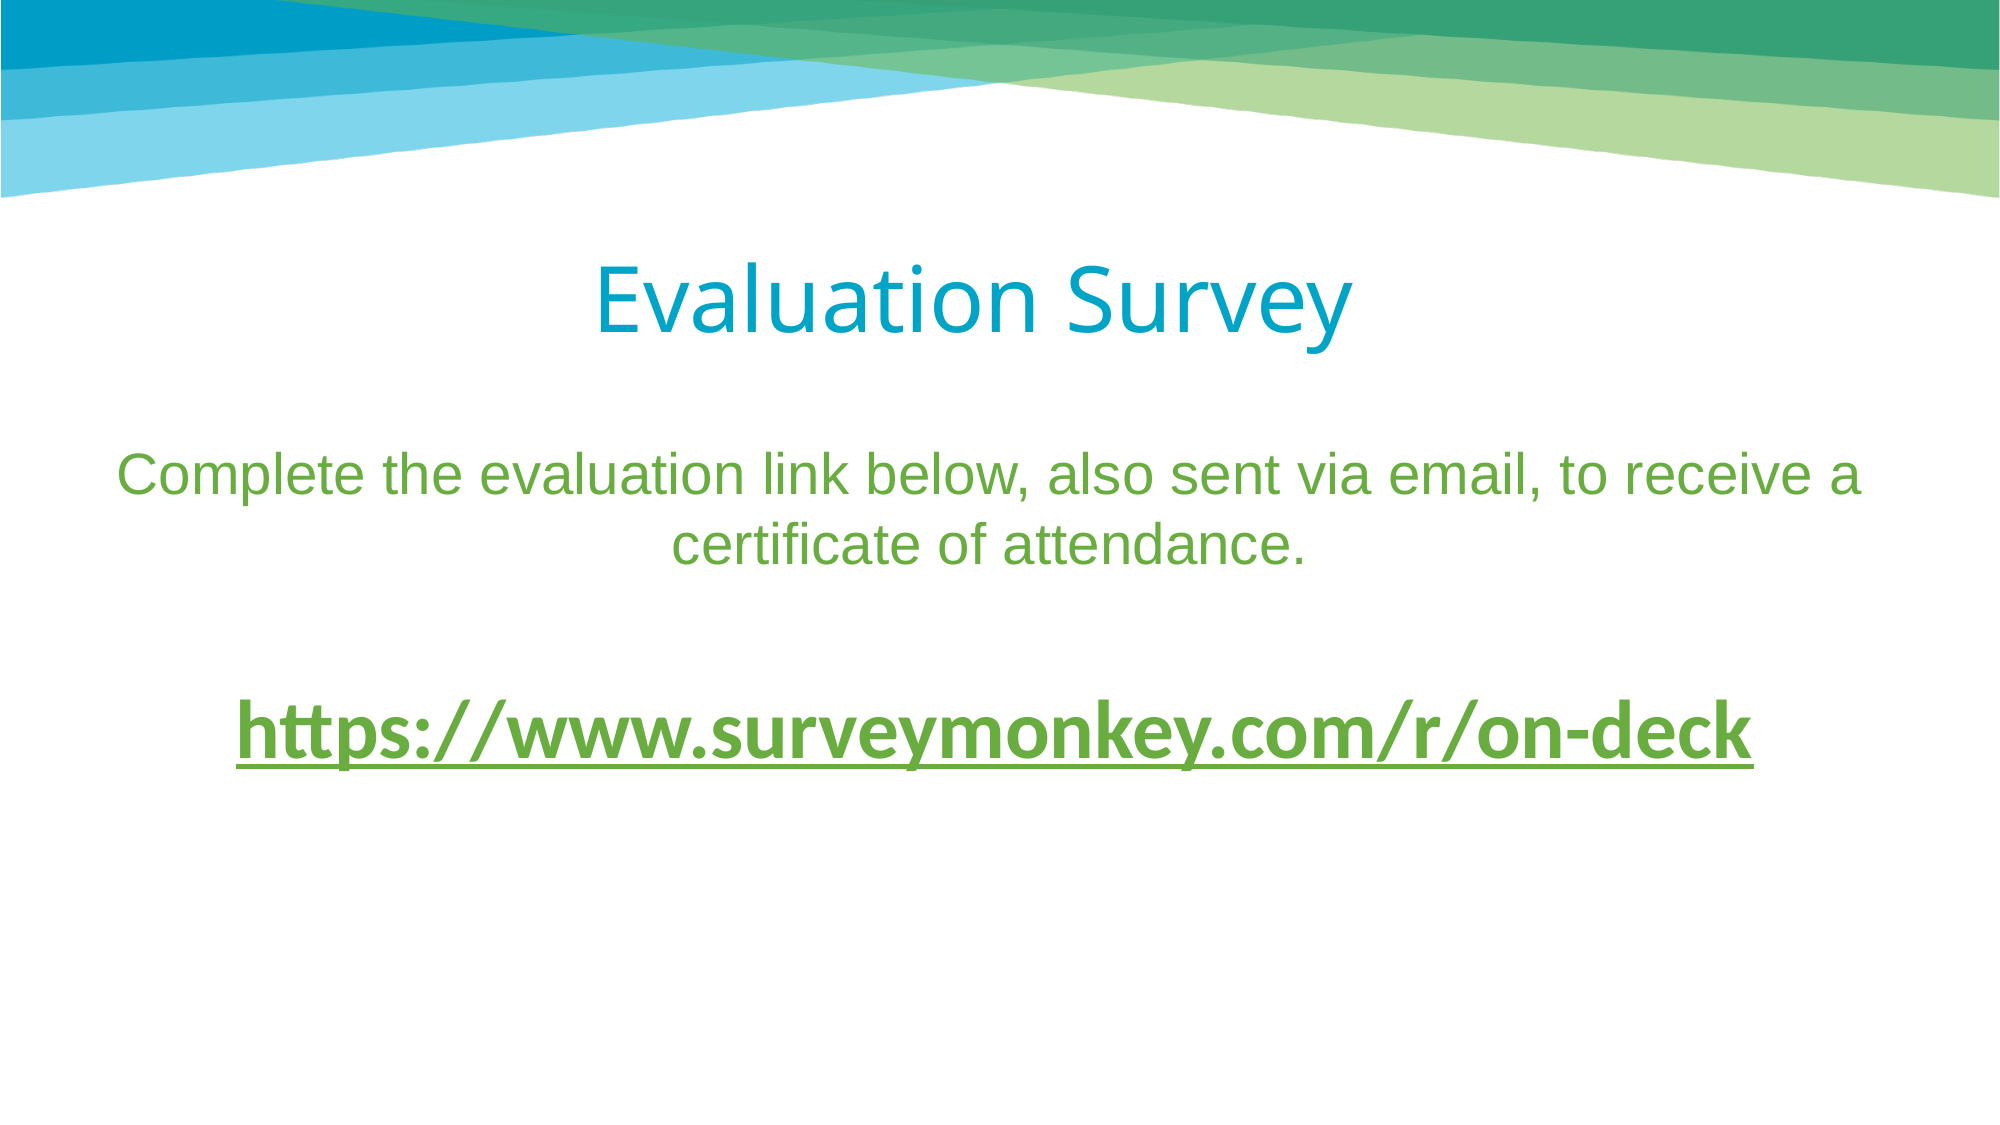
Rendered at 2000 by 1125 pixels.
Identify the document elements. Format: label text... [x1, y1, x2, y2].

text_box Complete the evaluation link below, also sent via email, to receive a certificate of attendance. https://www.surveymonkey.com/r/on-deck [93, 457, 1888, 767]
picture [0, 0, 2000, 206]
title Evaluation Survey [101, 217, 1845, 405]
